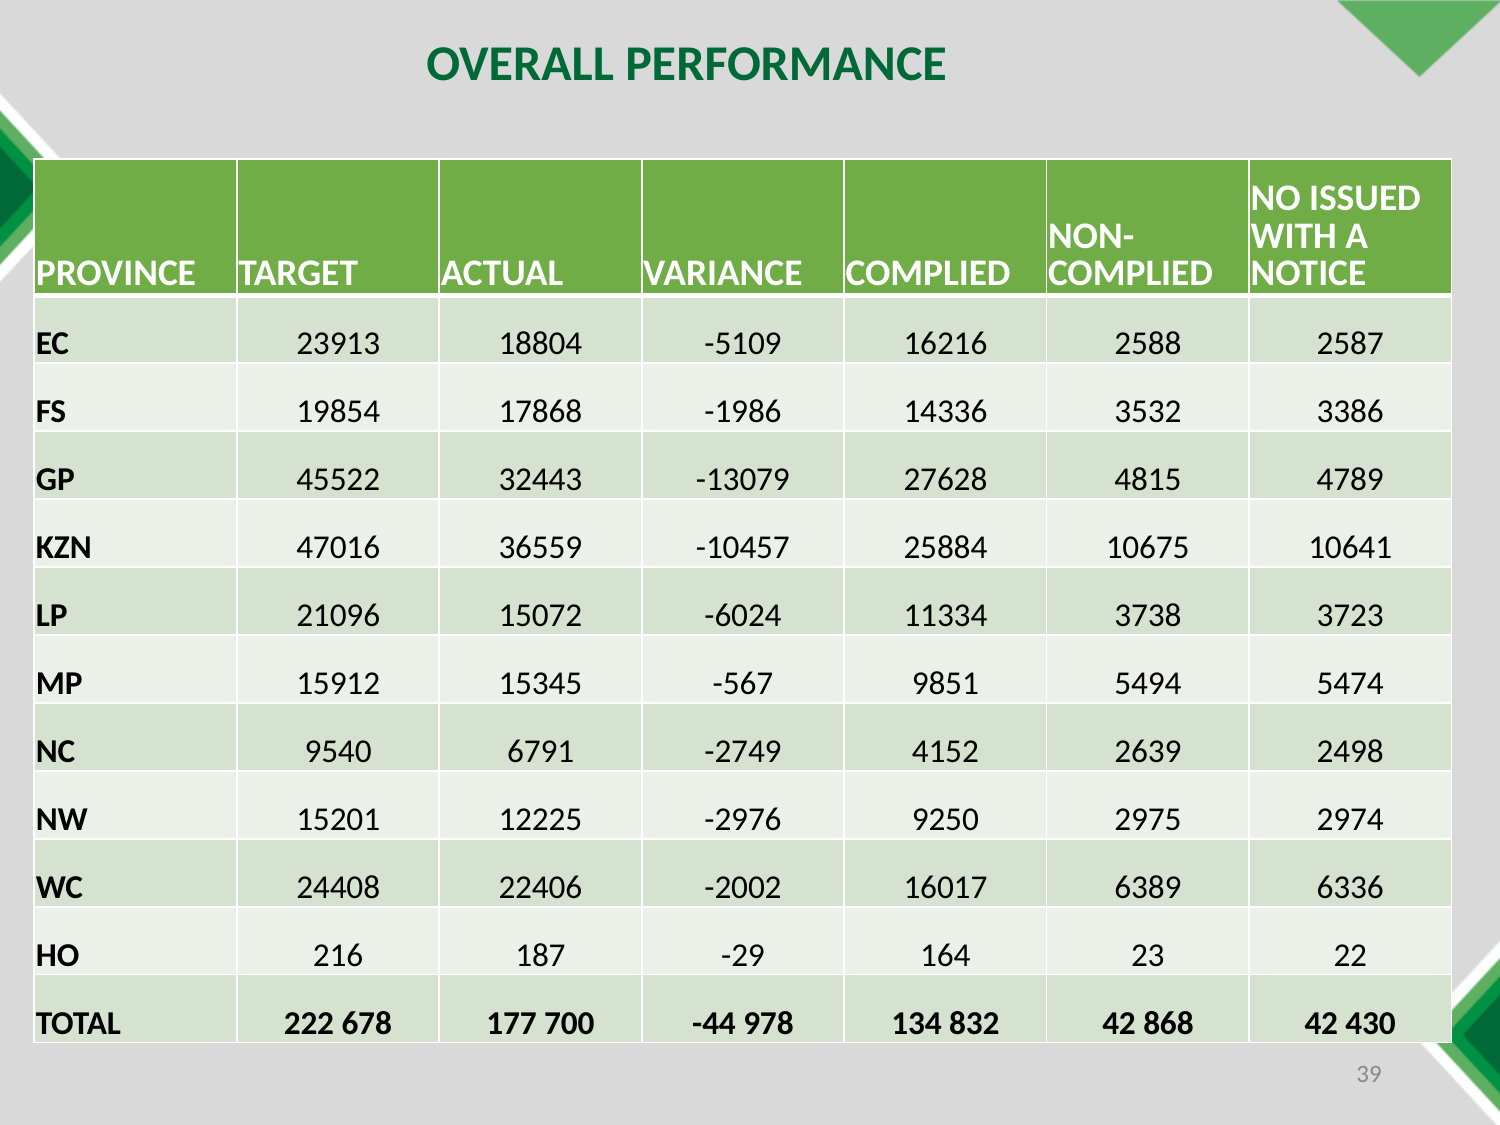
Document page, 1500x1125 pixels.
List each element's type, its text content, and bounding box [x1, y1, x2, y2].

table_cell 2639 [1047, 704, 1248, 770]
table_cell 25884 [845, 500, 1046, 566]
table_cell -2749 [643, 704, 843, 770]
table_cell 22 [1250, 908, 1451, 974]
table_cell 16216 [845, 298, 1046, 362]
table_cell TOTAL [35, 975, 236, 1042]
table_cell 4152 [845, 704, 1046, 770]
table_cell -44 978 [643, 975, 843, 1042]
table_header PROVINCE [35, 160, 236, 293]
table_cell 15912 [238, 636, 438, 702]
table_cell 10641 [1250, 500, 1451, 566]
table_cell 15345 [440, 636, 641, 702]
table_cell NW [35, 772, 236, 838]
table_cell -29 [643, 908, 843, 974]
table_cell 9540 [238, 704, 438, 770]
table_cell LP [35, 568, 236, 634]
table_cell 9851 [845, 636, 1046, 702]
table_cell 5494 [1047, 636, 1248, 702]
table_cell 10675 [1047, 500, 1248, 566]
text_box OVERALL PERFORMANCE [151, 22, 1223, 98]
table_cell 47016 [238, 500, 438, 566]
table_cell HO [35, 908, 236, 974]
table_cell FS [35, 364, 236, 430]
table_cell 2587 [1250, 298, 1451, 362]
table_cell 27628 [845, 432, 1046, 498]
table_cell -10457 [643, 500, 843, 566]
table_cell -2002 [643, 840, 843, 906]
table_cell 21096 [238, 568, 438, 634]
table_cell KZN [35, 500, 236, 566]
table_cell 23 [1047, 908, 1248, 974]
table_cell 19854 [238, 364, 438, 430]
table_cell -6024 [643, 568, 843, 634]
table_cell 6336 [1250, 840, 1451, 906]
table_cell 164 [845, 908, 1046, 974]
table_cell GP [35, 432, 236, 498]
slide_number 39 [1059, 1043, 1397, 1103]
table_cell 15201 [238, 772, 438, 838]
table_cell 11334 [845, 568, 1046, 634]
table_cell 4789 [1250, 432, 1451, 498]
table_header ACTUAL [440, 160, 641, 293]
table_cell 9250 [845, 772, 1046, 838]
table_cell 15072 [440, 568, 641, 634]
table_cell -567 [643, 636, 843, 702]
table_cell 2588 [1047, 298, 1248, 362]
table_cell 3723 [1250, 568, 1451, 634]
table_header COMPLIED [845, 160, 1046, 293]
table_cell -13079 [643, 432, 843, 498]
table_cell 32443 [440, 432, 641, 498]
table_header NO ISSUED WITH A NOTICE [1250, 160, 1451, 293]
table_cell 36559 [440, 500, 641, 566]
table_cell 6389 [1047, 840, 1248, 906]
table_cell 216 [238, 908, 438, 974]
table_cell 2974 [1250, 772, 1451, 838]
table_cell 22406 [440, 840, 641, 906]
table_cell 3738 [1047, 568, 1248, 634]
table_header NON-COMPLIED [1047, 160, 1248, 293]
table_cell -5109 [643, 298, 843, 362]
table_cell NC [35, 704, 236, 770]
table_cell 18804 [440, 298, 641, 362]
table_cell 6791 [440, 704, 641, 770]
table_cell 187 [440, 908, 641, 974]
table_cell 2975 [1047, 772, 1248, 838]
table_cell 4815 [1047, 432, 1248, 498]
table_cell 222 678 [238, 975, 438, 1042]
table_cell 42 430 [1250, 975, 1451, 1042]
table_cell 5474 [1250, 636, 1451, 702]
table_cell EC [35, 298, 236, 362]
table_cell 24408 [238, 840, 438, 906]
table_cell 17868 [440, 364, 641, 430]
table_cell WC [35, 840, 236, 906]
table_cell 134 832 [845, 975, 1046, 1042]
table_header VARIANCE [643, 160, 843, 293]
table_header TARGET [238, 160, 438, 293]
table_cell MP [35, 636, 236, 702]
table_cell 23913 [238, 298, 438, 362]
table_cell -2976 [643, 772, 843, 838]
table_cell 42 868 [1047, 975, 1248, 1042]
table_cell 14336 [845, 364, 1046, 430]
table_cell 3386 [1250, 364, 1451, 430]
table_cell 45522 [238, 432, 438, 498]
table_cell 177 700 [440, 975, 641, 1042]
table_cell -1986 [643, 364, 843, 430]
table_cell 12225 [440, 772, 641, 838]
table_cell 2498 [1250, 704, 1451, 770]
table_cell 16017 [845, 840, 1046, 906]
table_cell 3532 [1047, 364, 1248, 430]
